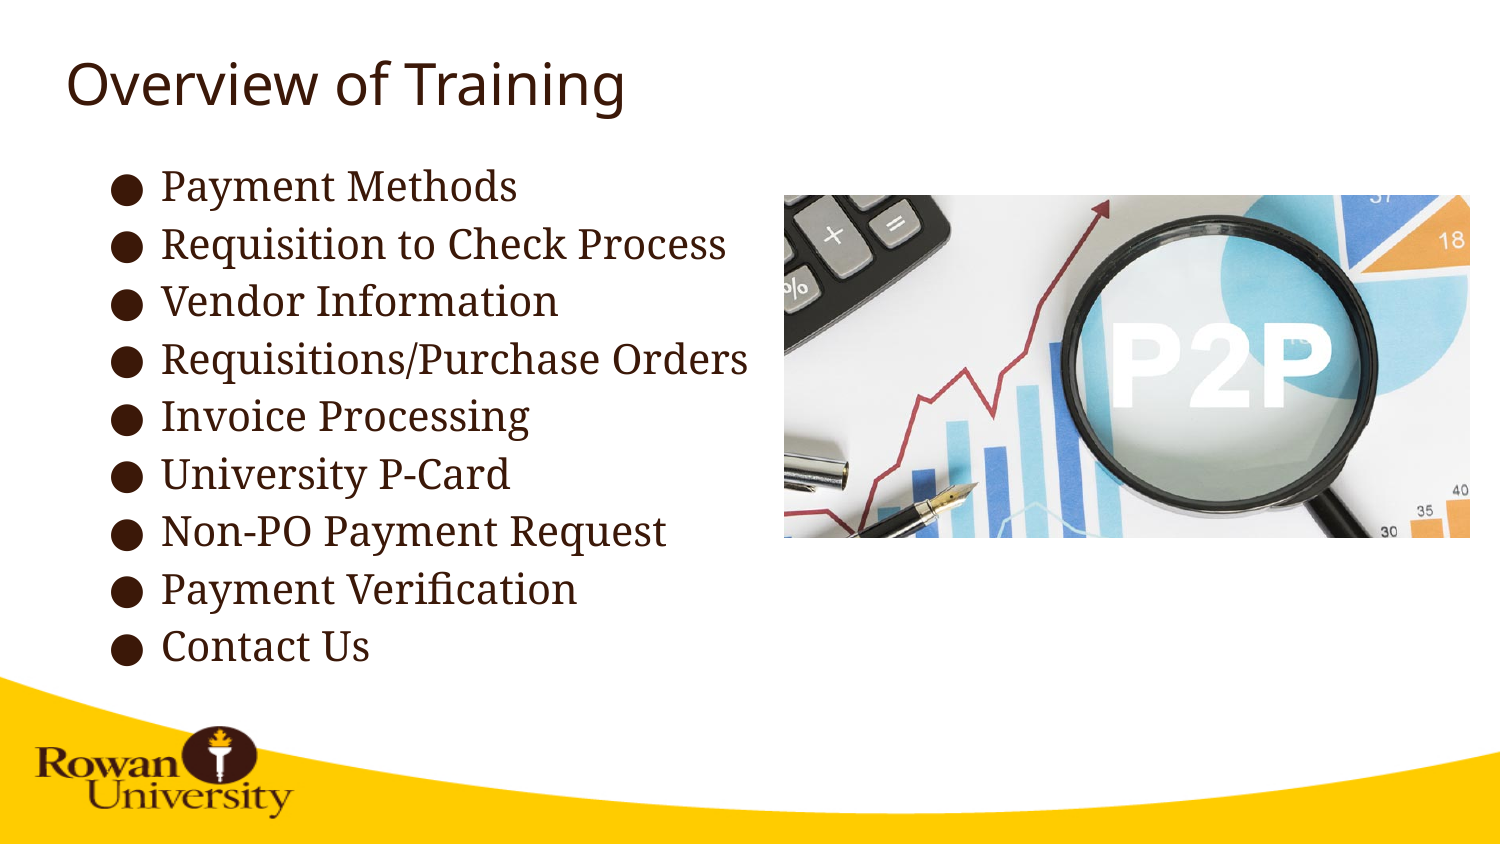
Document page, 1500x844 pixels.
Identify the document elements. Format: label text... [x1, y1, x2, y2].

picture [0, 0, 1500, 844]
text_box Overview of Training [49, 39, 1413, 125]
text_box Payment Methods Requisition to Check Process Vendor Information Requisitions/Purchase Orders Invoice Processing University P-Card Non-PO Payment Request Payment Verification Contact Us [89, 145, 877, 844]
